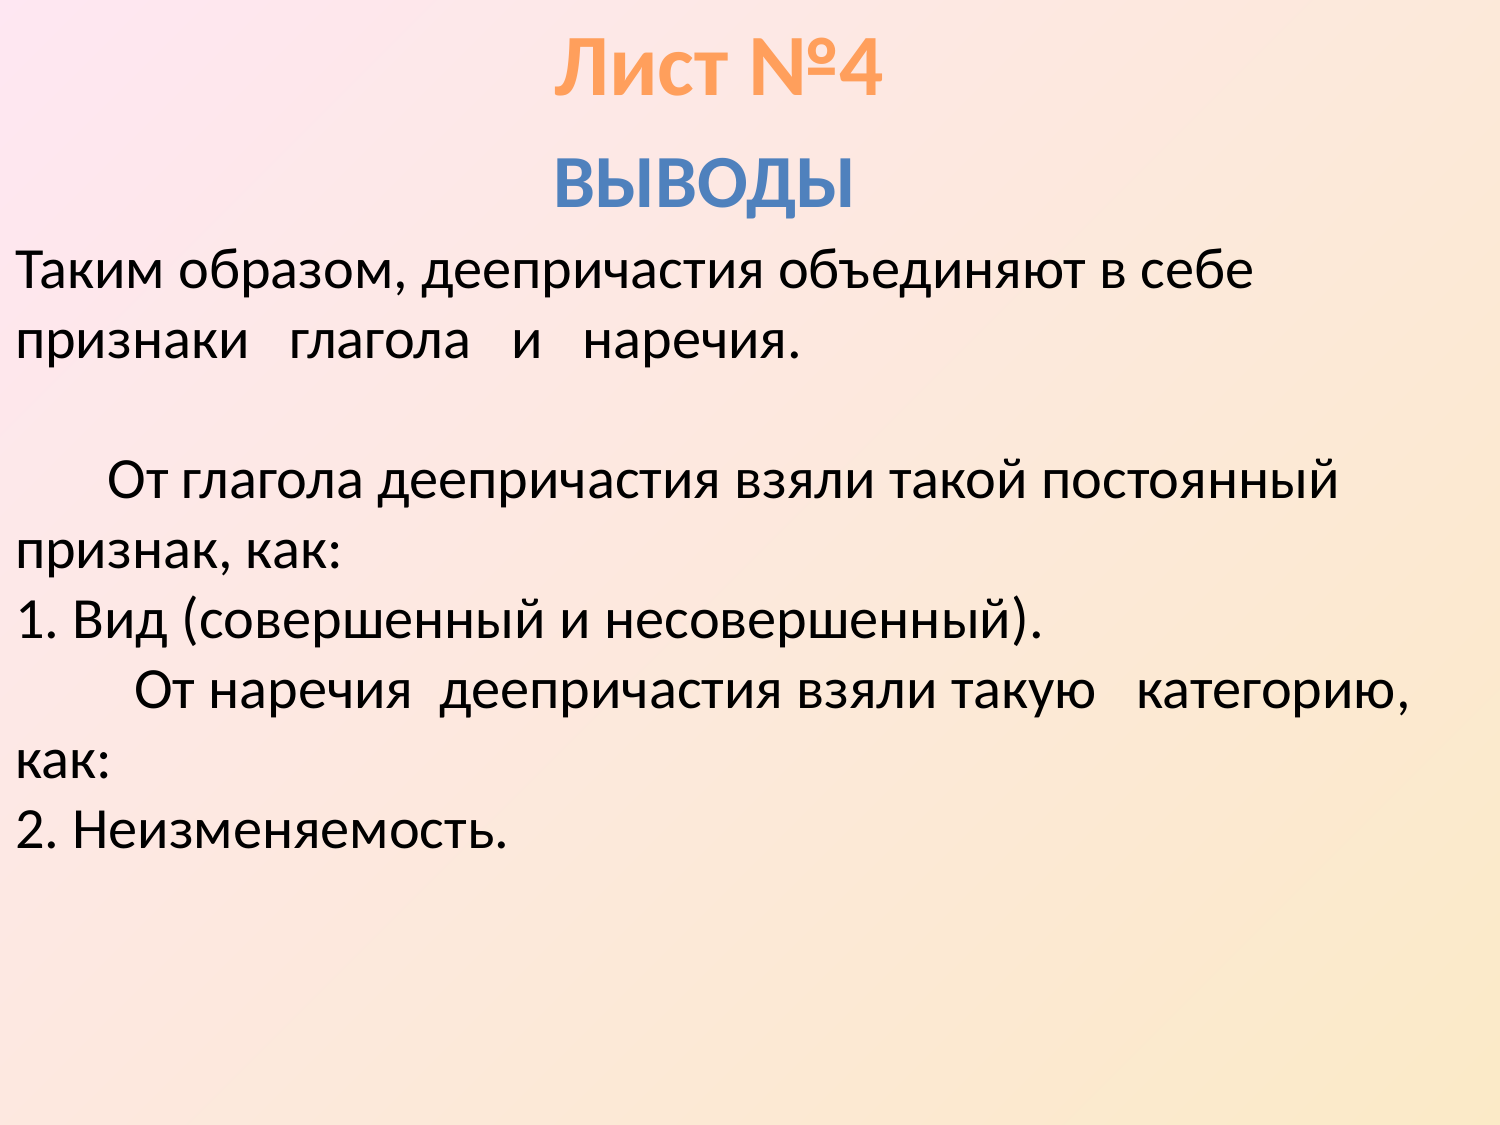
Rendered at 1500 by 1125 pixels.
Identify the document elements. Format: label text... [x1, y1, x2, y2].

text_box Лист №4 [539, 0, 919, 120]
text_box Выводы [538, 125, 873, 231]
text_box Таким образом, деепричастия объединяют в себе признаки глагола и наречия. От глагола деепричастия взяли такой постоянный признак, как: 1. Вид (совершенный и несовершенный). От наречия деепричастия взяли такую категорию, как: 2. Неизменяемость. [0, 222, 1500, 983]
